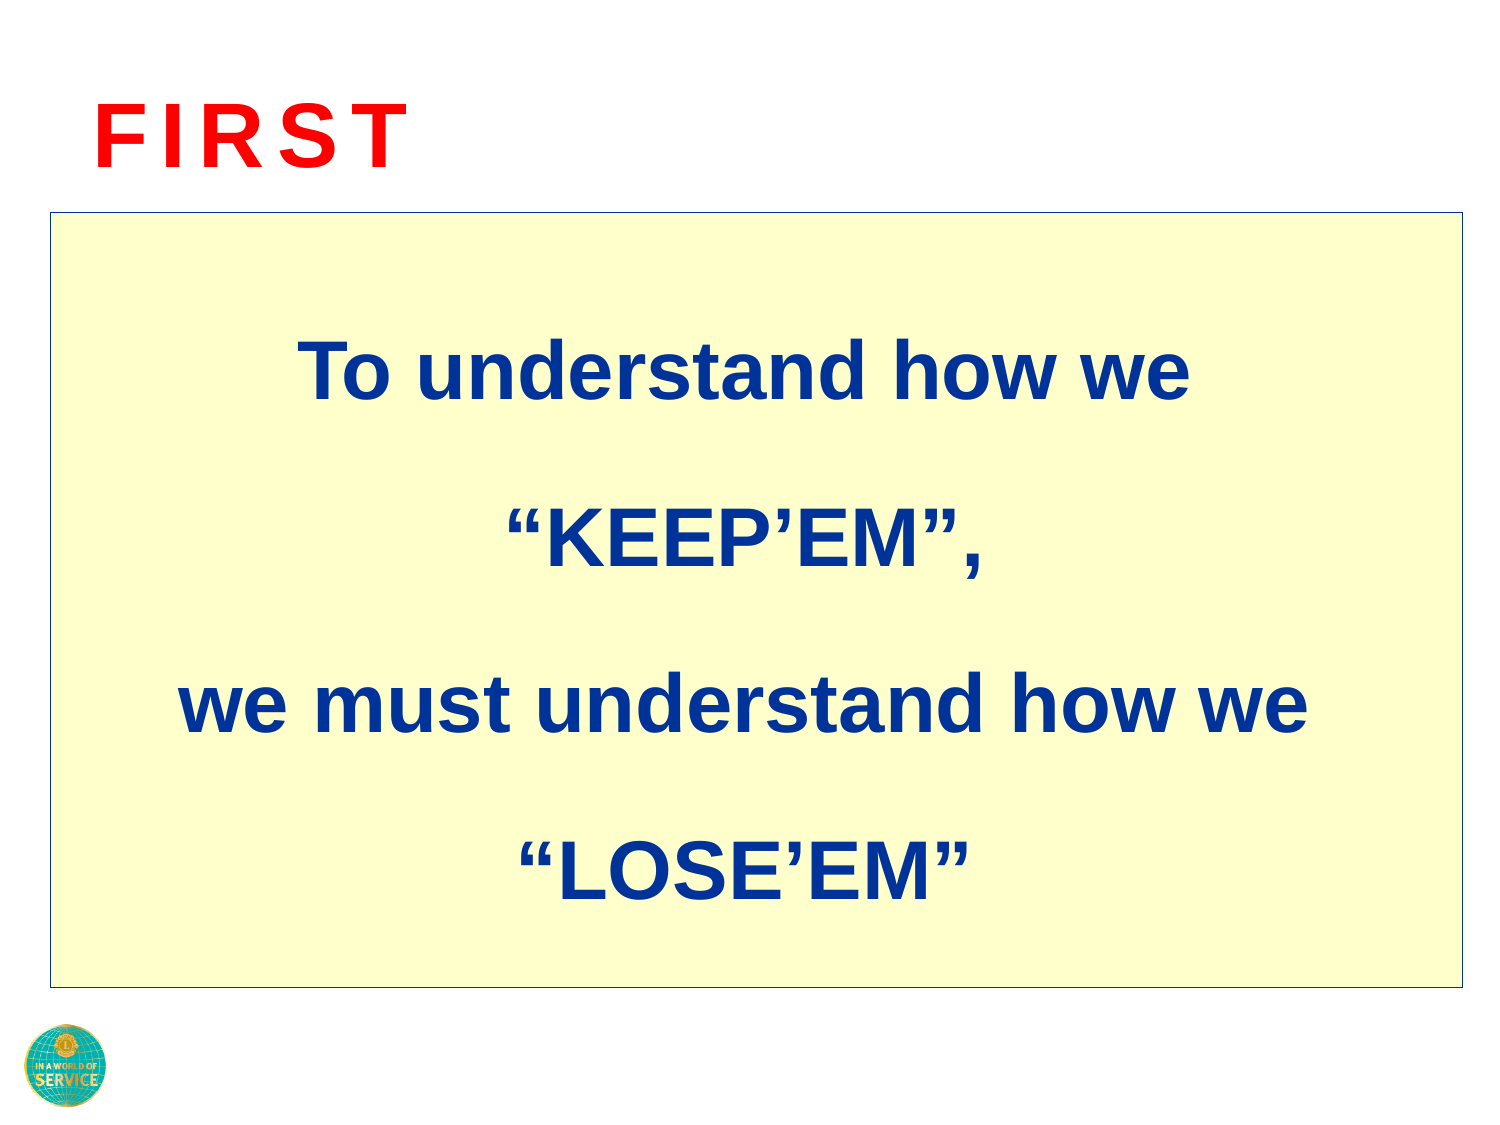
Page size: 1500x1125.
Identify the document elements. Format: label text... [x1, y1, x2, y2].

subtitle To understand how we “Keep’em”, we must understand how we “Lose’em” [50, 212, 1463, 988]
title FIRST [50, 50, 450, 212]
picture [24, 1024, 108, 1108]
